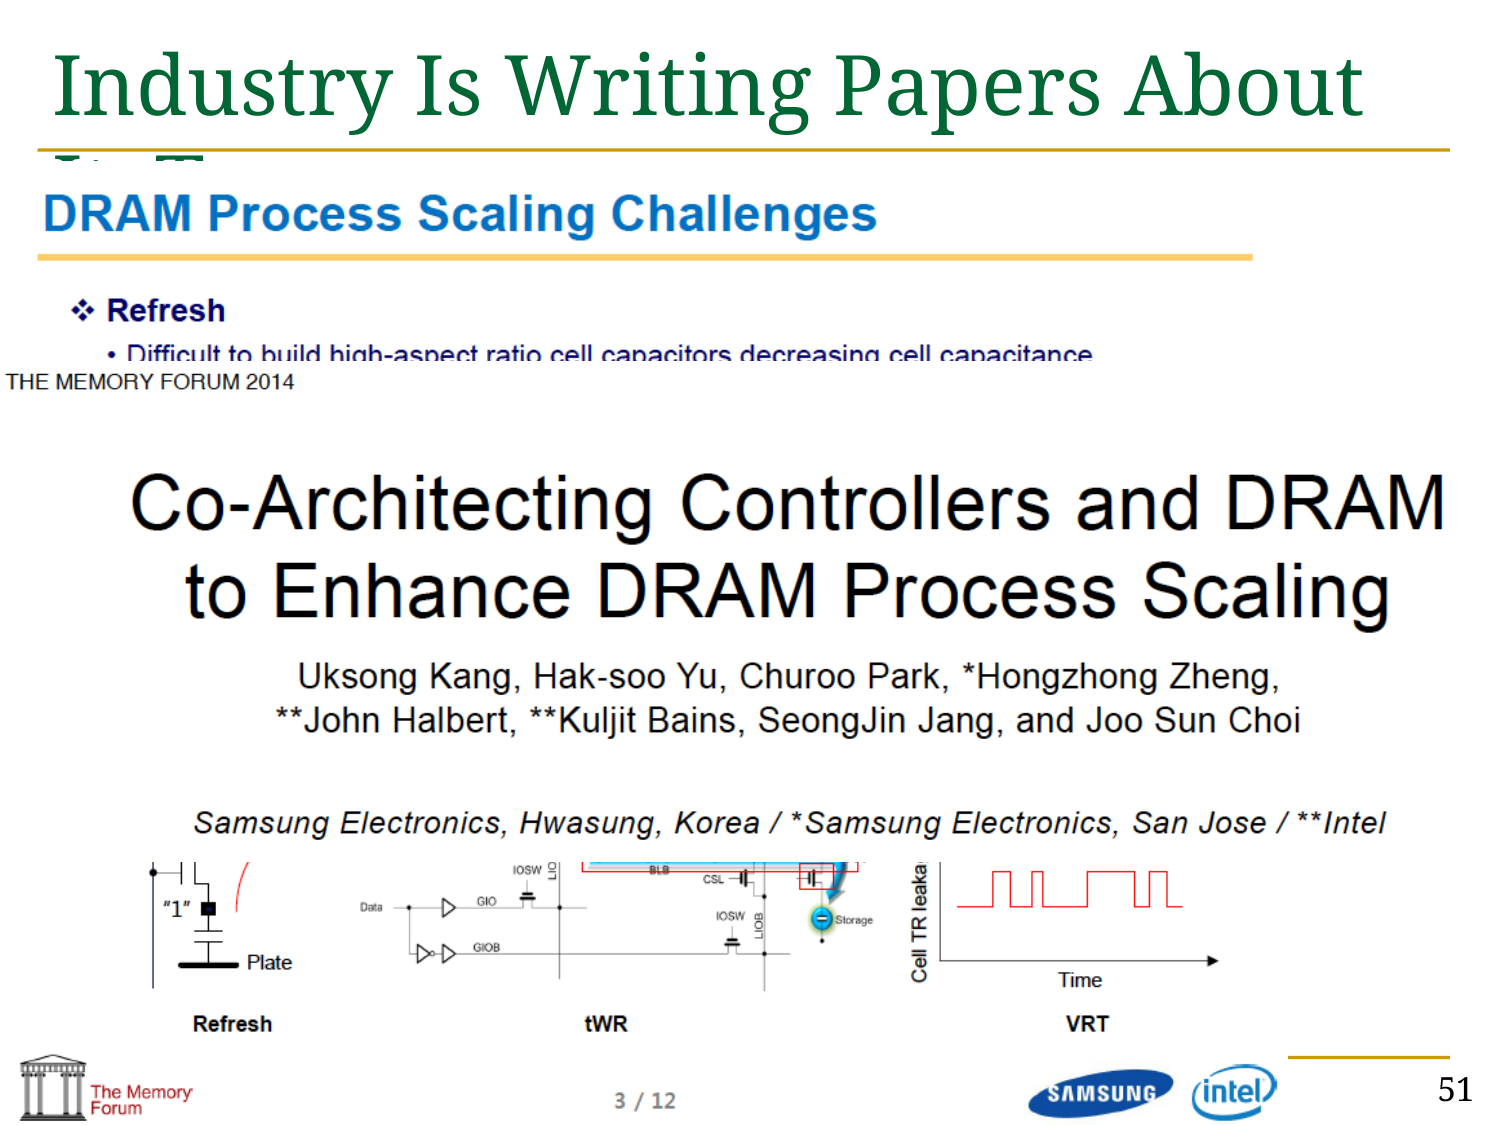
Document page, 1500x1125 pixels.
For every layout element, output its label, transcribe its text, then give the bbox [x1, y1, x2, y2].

title Industry Is Writing Papers About It, Too [37, 24, 1450, 170]
slide_number 51 [1293, 1045, 1490, 1121]
picture [0, 160, 1500, 1125]
